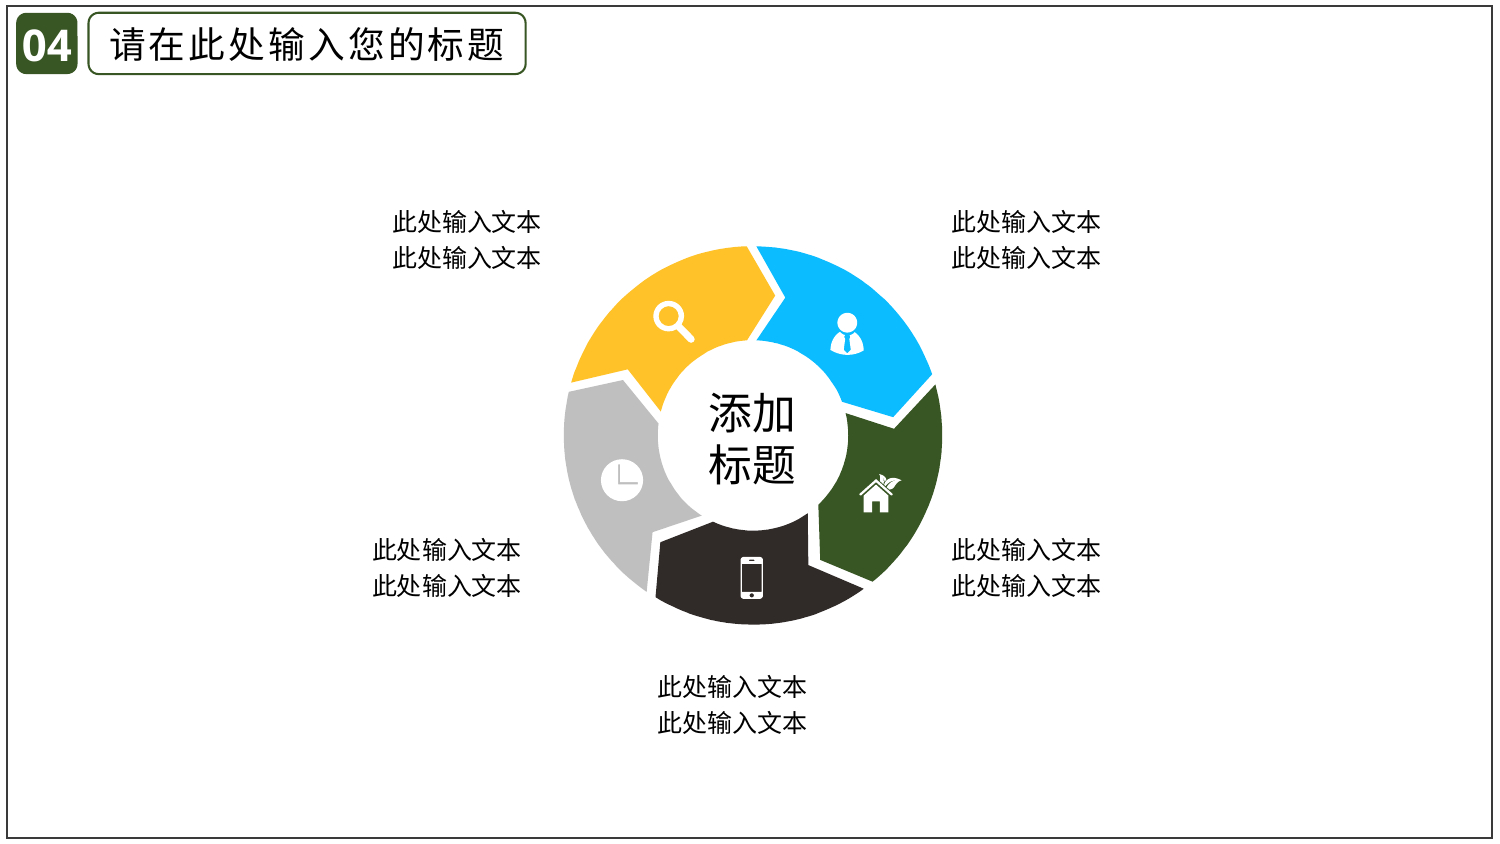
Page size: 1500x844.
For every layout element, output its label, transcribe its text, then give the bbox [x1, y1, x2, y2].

text_box 04 [15, 11, 79, 76]
text_box 请在此处输入您的标题 [87, 11, 527, 76]
text_box [6, 5, 1493, 839]
